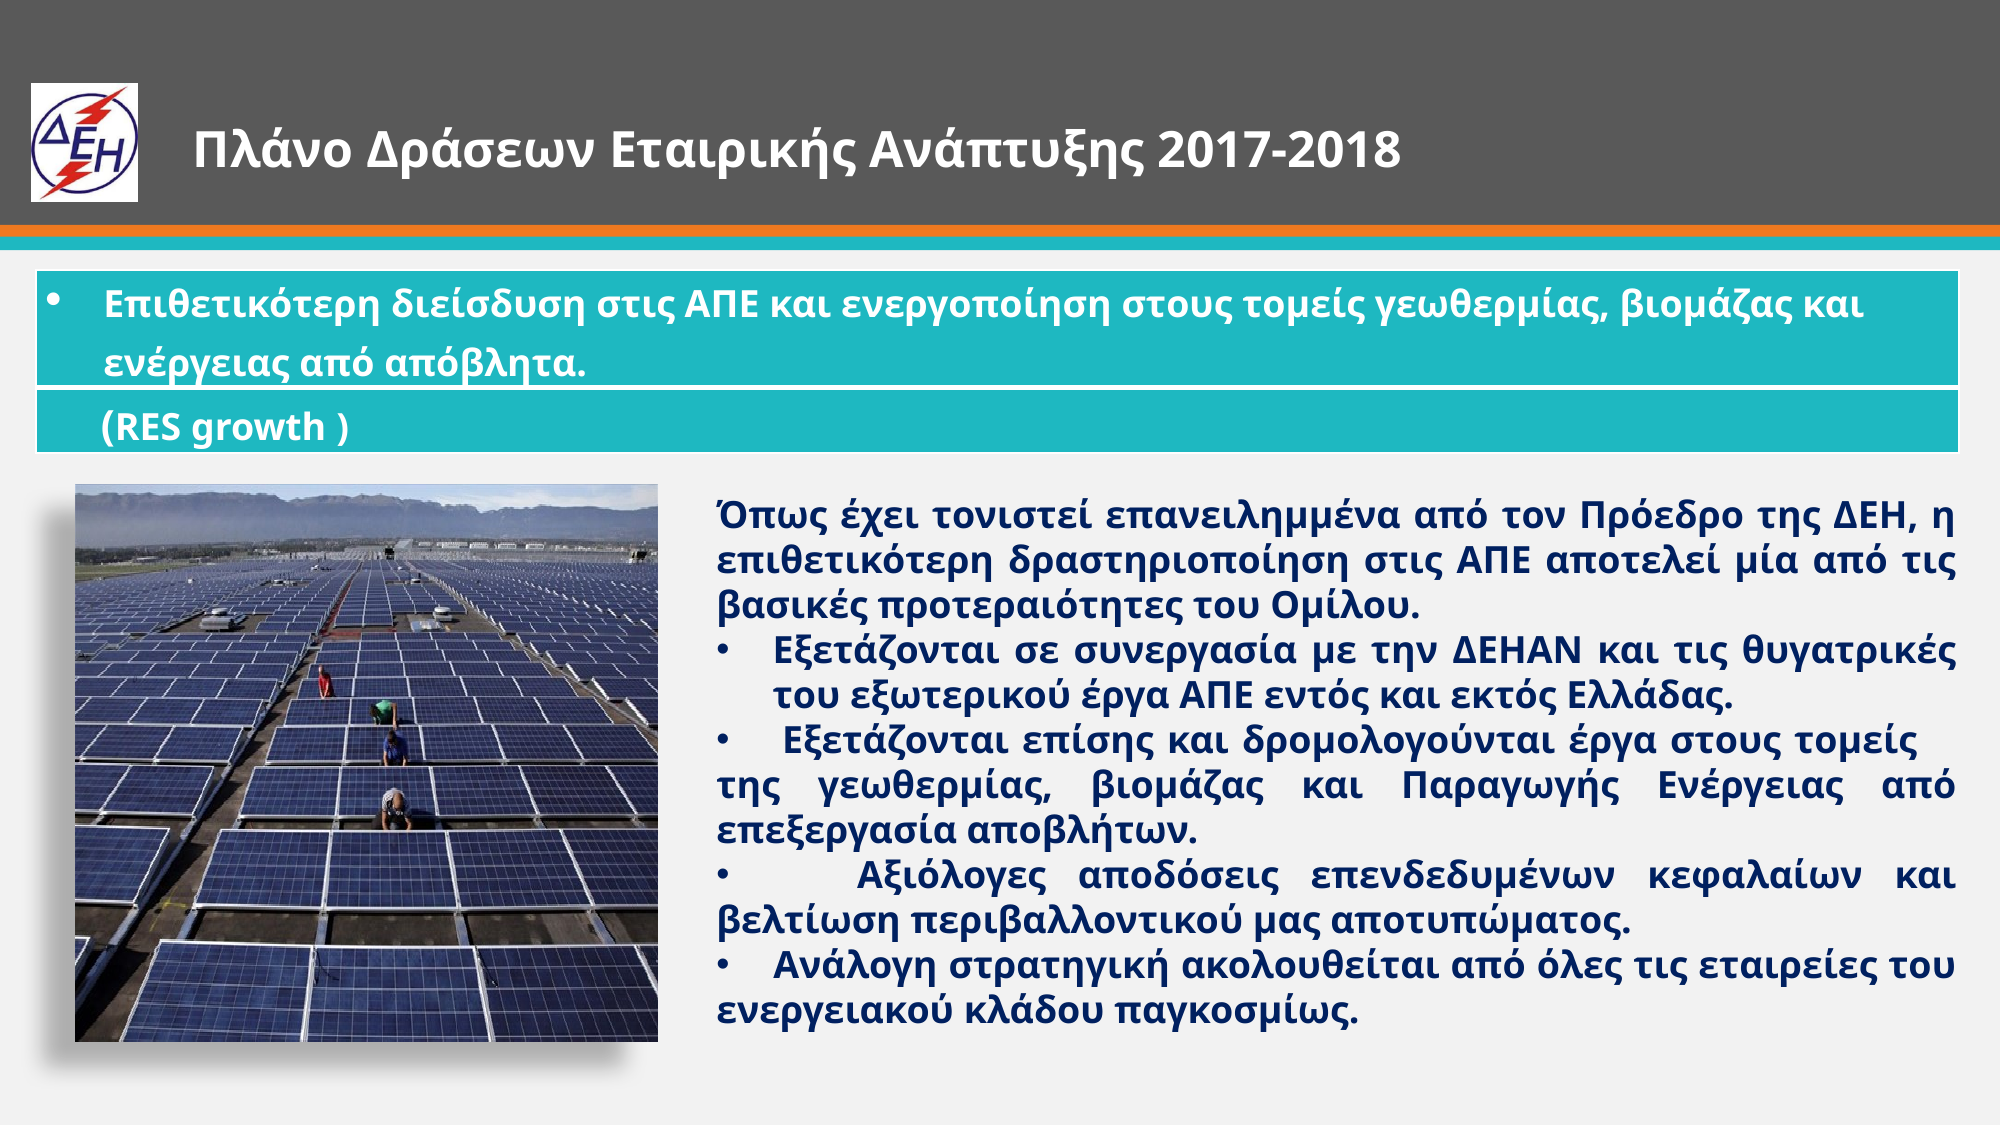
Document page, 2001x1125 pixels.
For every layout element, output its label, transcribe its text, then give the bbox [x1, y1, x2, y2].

picture [75, 484, 658, 1042]
text_box Όπως έχει τονιστεί επανειλημμένα από τον Πρόεδρο της ΔΕΗ, η επιθετικότερη δραστηριοποίηση στις ΑΠΕ αποτελεί μία από τις βασικές προτεραιότητες του Ομίλου. Εξετάζονται σε συνεργασία με την ΔΕΗΑΝ και τις θυγατρικές του εξωτερικού έργα ΑΠΕ εντός και εκτός Ελλάδας. Εξετάζονται επίσης και δρομολογούνται έργα στους τομείς της γεωθερμίας, βιομάζας και Παραγωγής Ενέργειας από επεξεργασία αποβλήτων. Αξιόλογες αποδόσεις επενδεδυμένων κεφαλαίων και βελτίωση περιβαλλοντικού μας αποτυπώματος. Ανάλογη στρατηγική ακολουθείται από όλες τις εταιρείες του ενεργειακού κλάδου παγκοσμίως. [701, 484, 1972, 1125]
picture [31, 83, 138, 202]
table_header Επιθετικότερη διείσδυση στις ΑΠΕ και ενεργοποίηση στους τομείς γεωθερμίας, βιομάζας και ενέργειας από απόβλητα. [37, 271, 1958, 385]
title Πλάνο Δράσεων Εταιρικής Ανάπτυξης 2017-2018 [177, 116, 1956, 220]
table_cell (RES growth ) [37, 390, 1958, 452]
